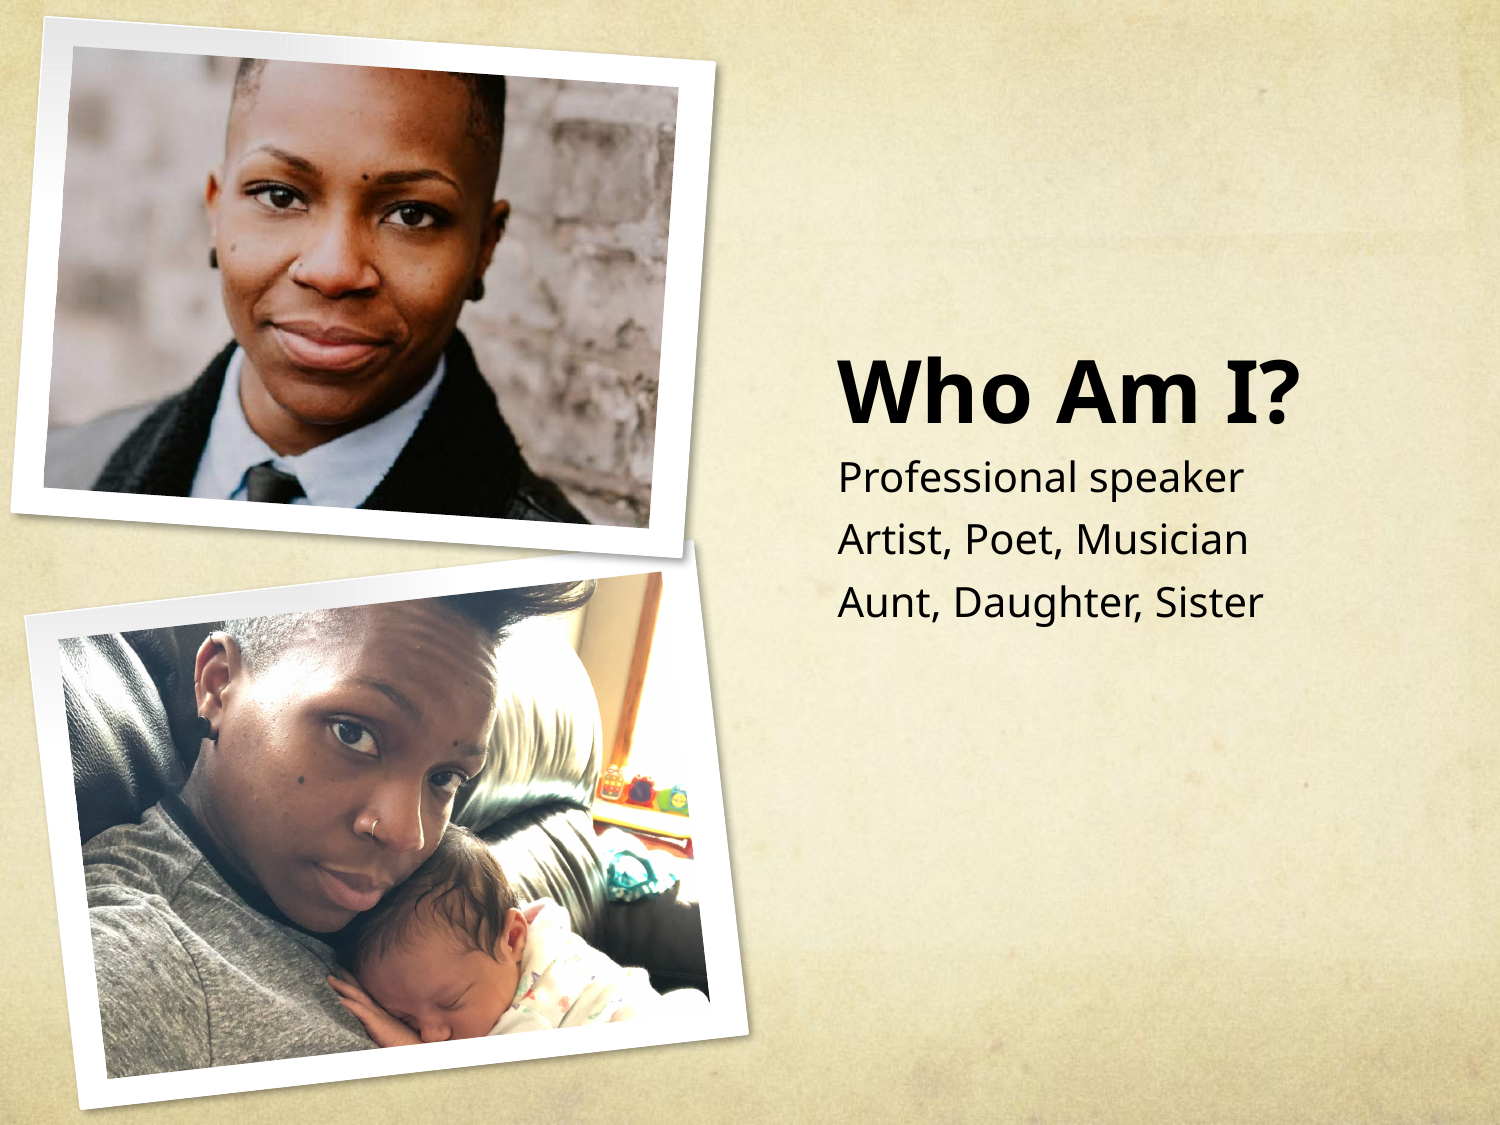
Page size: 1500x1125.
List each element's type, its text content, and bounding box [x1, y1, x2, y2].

title Who Am I? [822, 249, 1408, 441]
picture [0, 0, 1500, 1125]
list Professional speaker Artist, Poet, Musician Aunt, Daughter, Sister [822, 442, 1408, 798]
